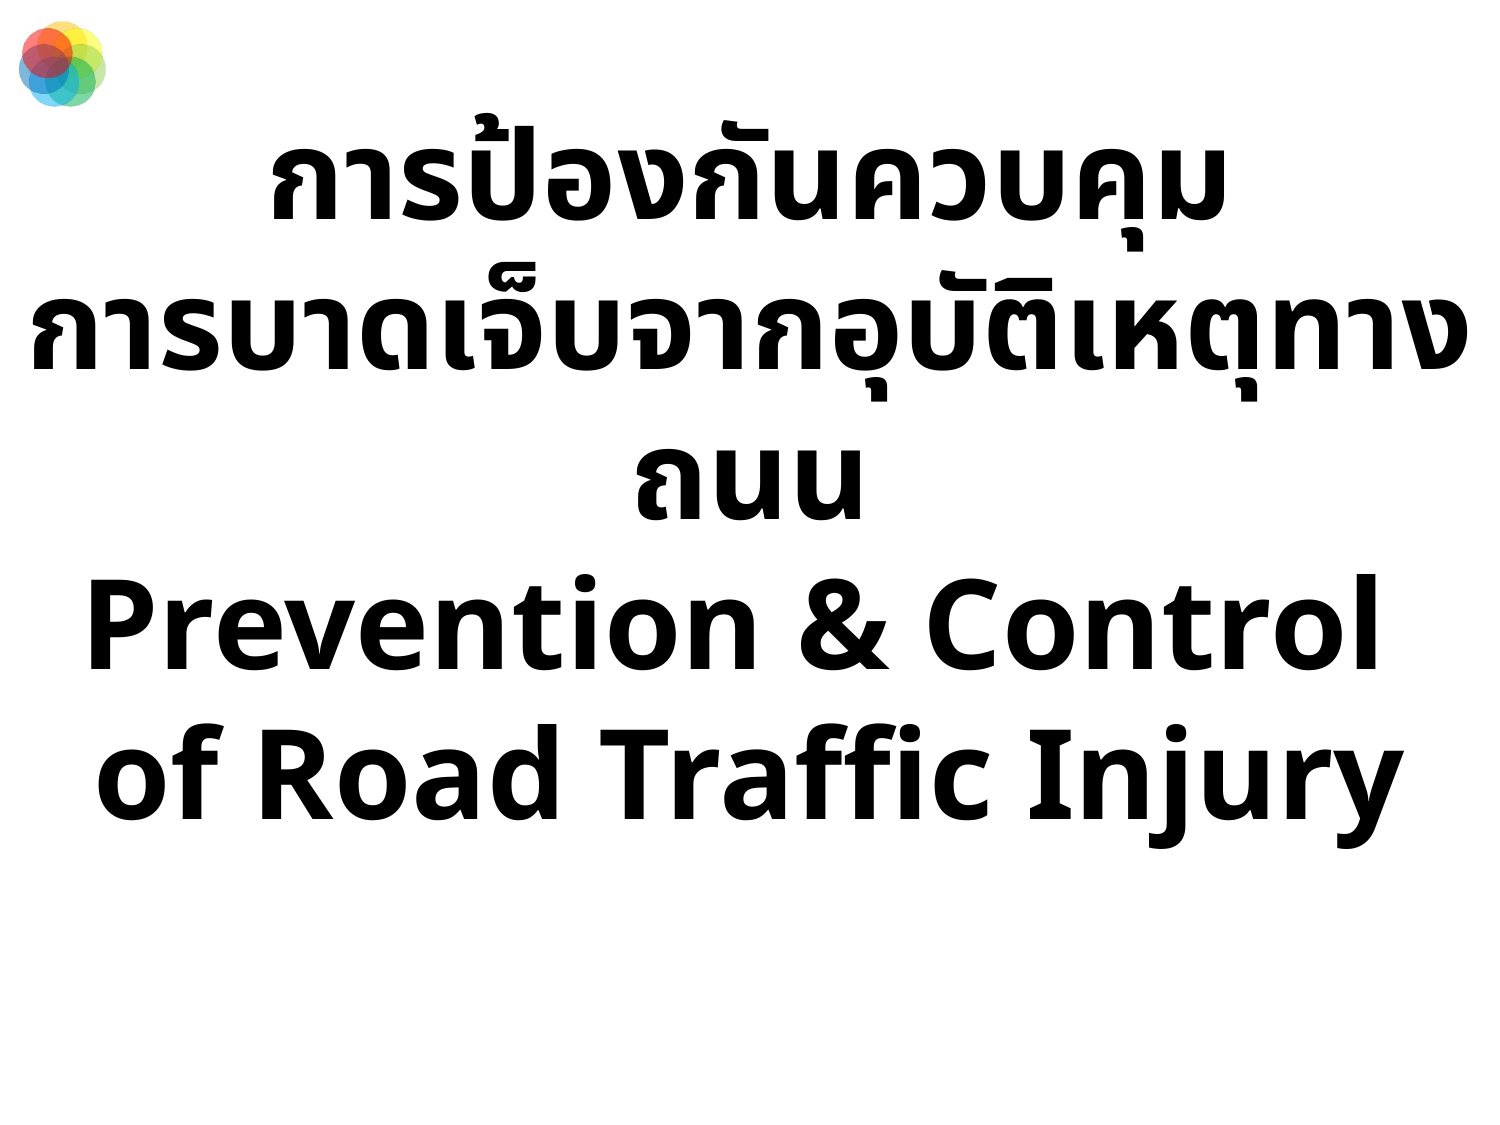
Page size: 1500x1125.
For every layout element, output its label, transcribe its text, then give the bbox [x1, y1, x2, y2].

picture [17, 19, 108, 108]
title การป้องกันควบคุม การบาดเจ็บจากอุบัติเหตุทางถนน Prevention & Control of Road Traffic Injury [0, 349, 1500, 591]
